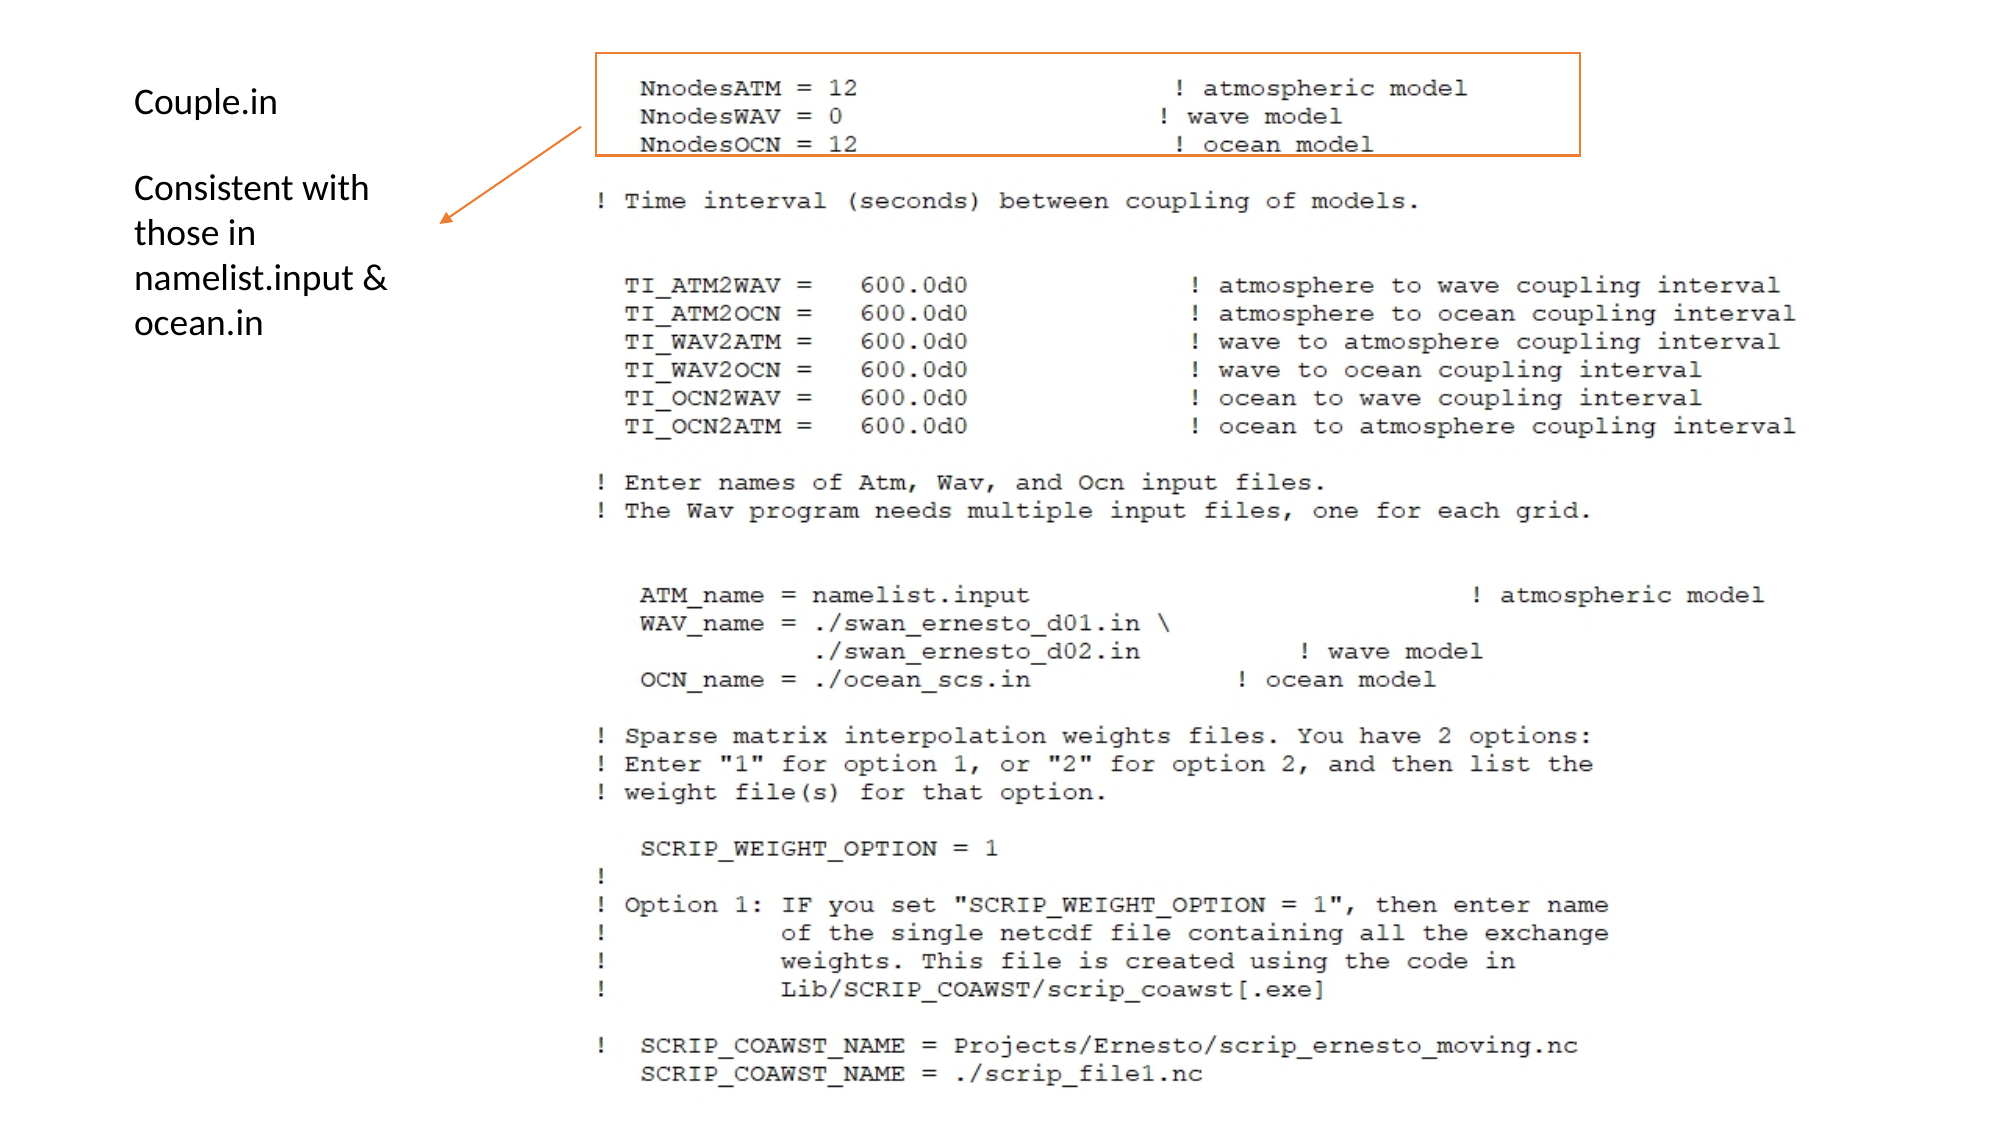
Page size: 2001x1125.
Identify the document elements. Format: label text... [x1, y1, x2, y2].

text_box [439, 126, 582, 224]
text_box Couple.in [119, 69, 534, 130]
text_box Consistent with those in namelist.input & ocean.in [119, 155, 448, 351]
picture [595, 55, 1910, 1103]
